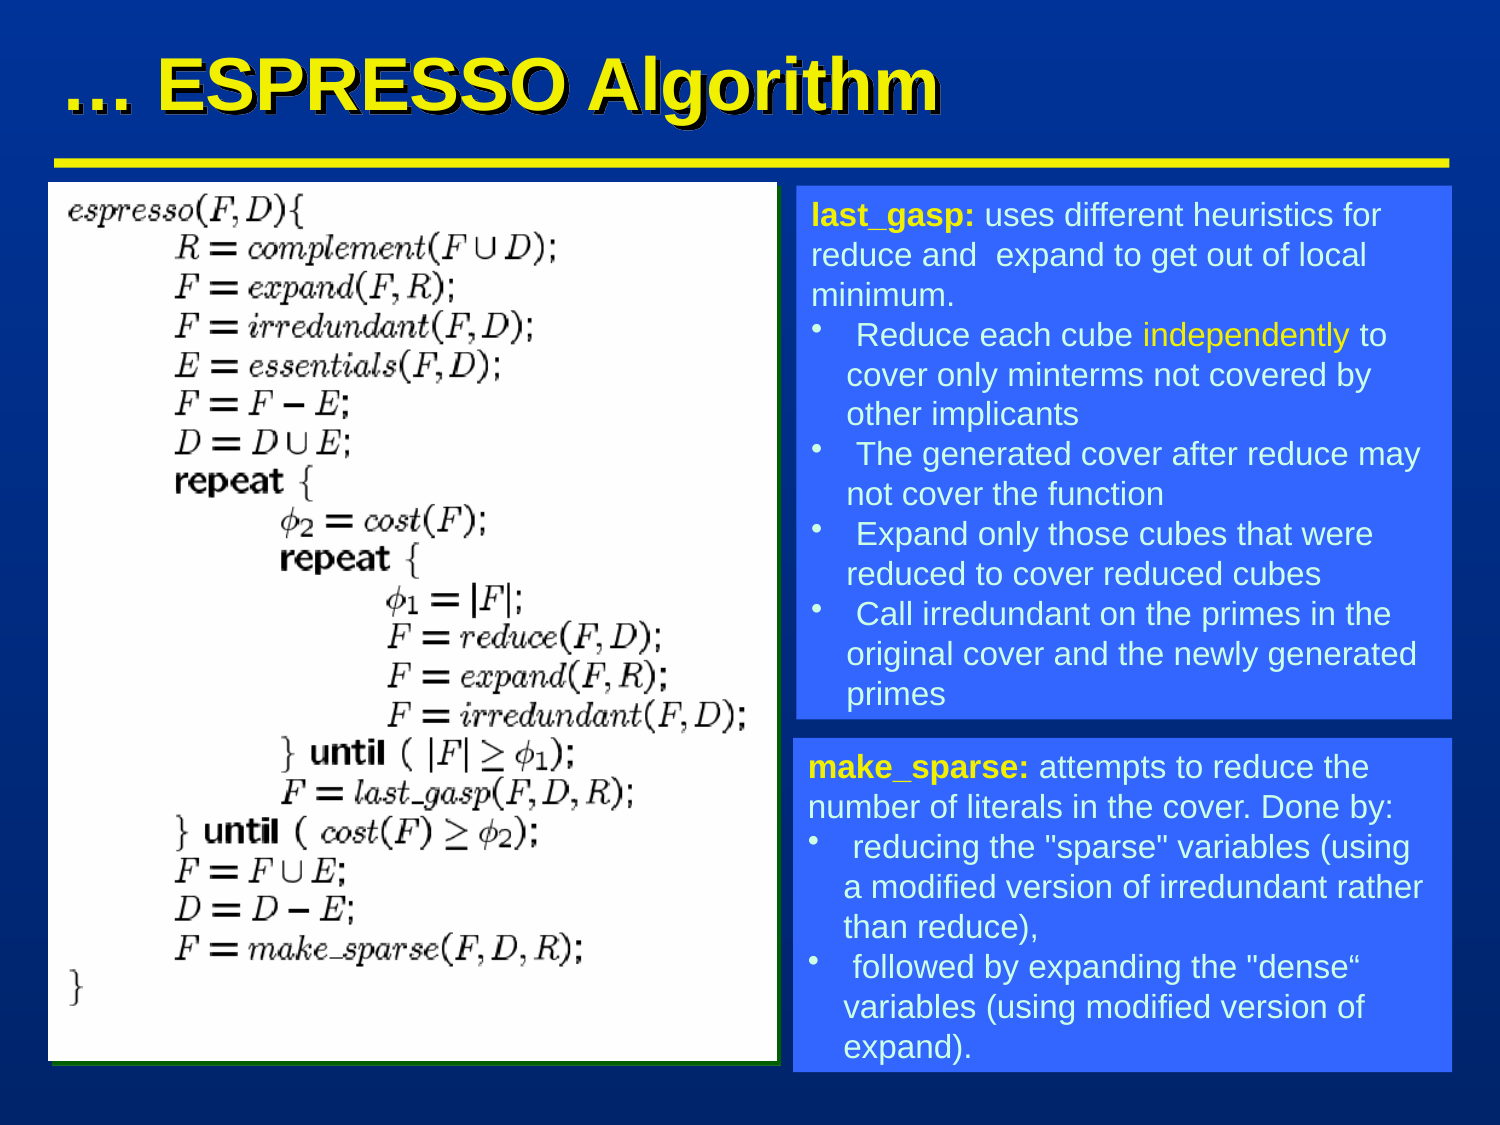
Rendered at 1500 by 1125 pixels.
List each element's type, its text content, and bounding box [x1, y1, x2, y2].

text_box last_gasp: uses different heuristics for reduce and expand to get out of local minimum. Reduce each cube independently to cover only minterms not covered by other implicants The generated cover after reduce may not cover the function Expand only those cubes that were reduced to cover reduced cubes Call irredundant on the primes in the original cover and the newly generated primes [796, 185, 1452, 720]
title … ESPRESSO Algorithm [46, 33, 1455, 139]
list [48, 181, 777, 1062]
text_box make_sparse: attempts to reduce the number of literals in the cover. Done by: reducing the "sparse" variables (using a modified version of irredundant rather than reduce), followed by expanding the "dense“ variables (using modified version of expand). [793, 737, 1453, 1073]
